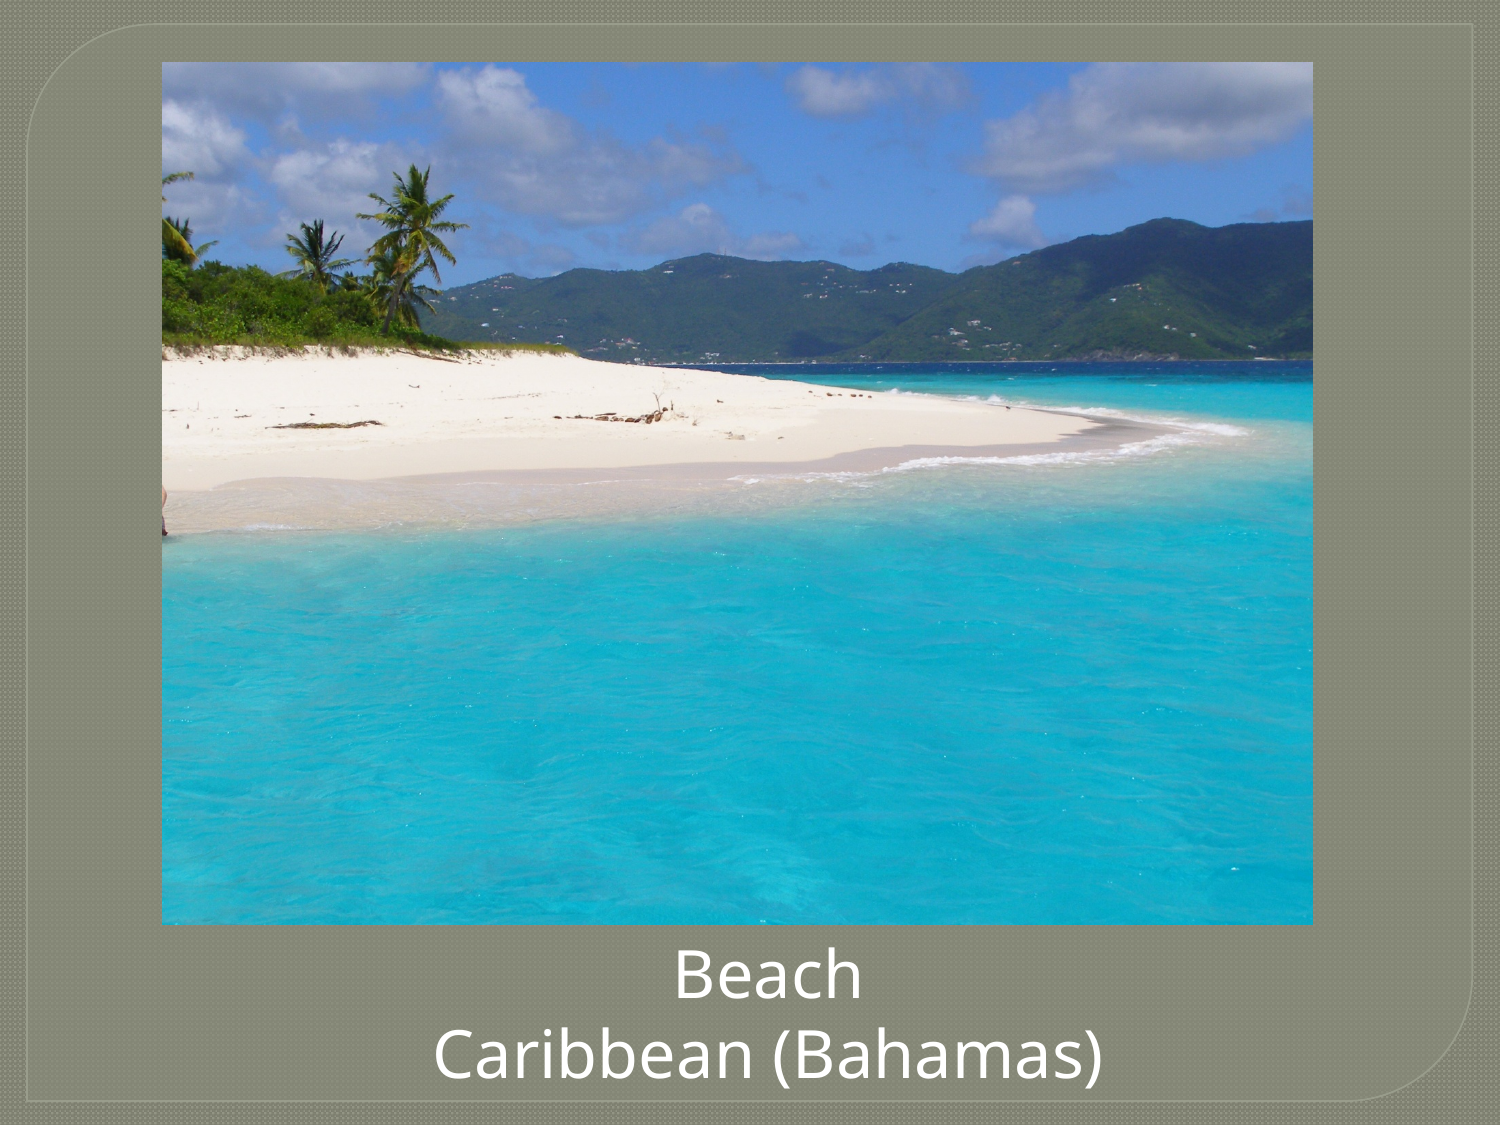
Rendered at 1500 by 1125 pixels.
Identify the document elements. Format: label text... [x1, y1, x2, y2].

text_box Beach Caribbean (Bahamas) [362, 937, 1175, 1100]
picture [162, 62, 1313, 926]
